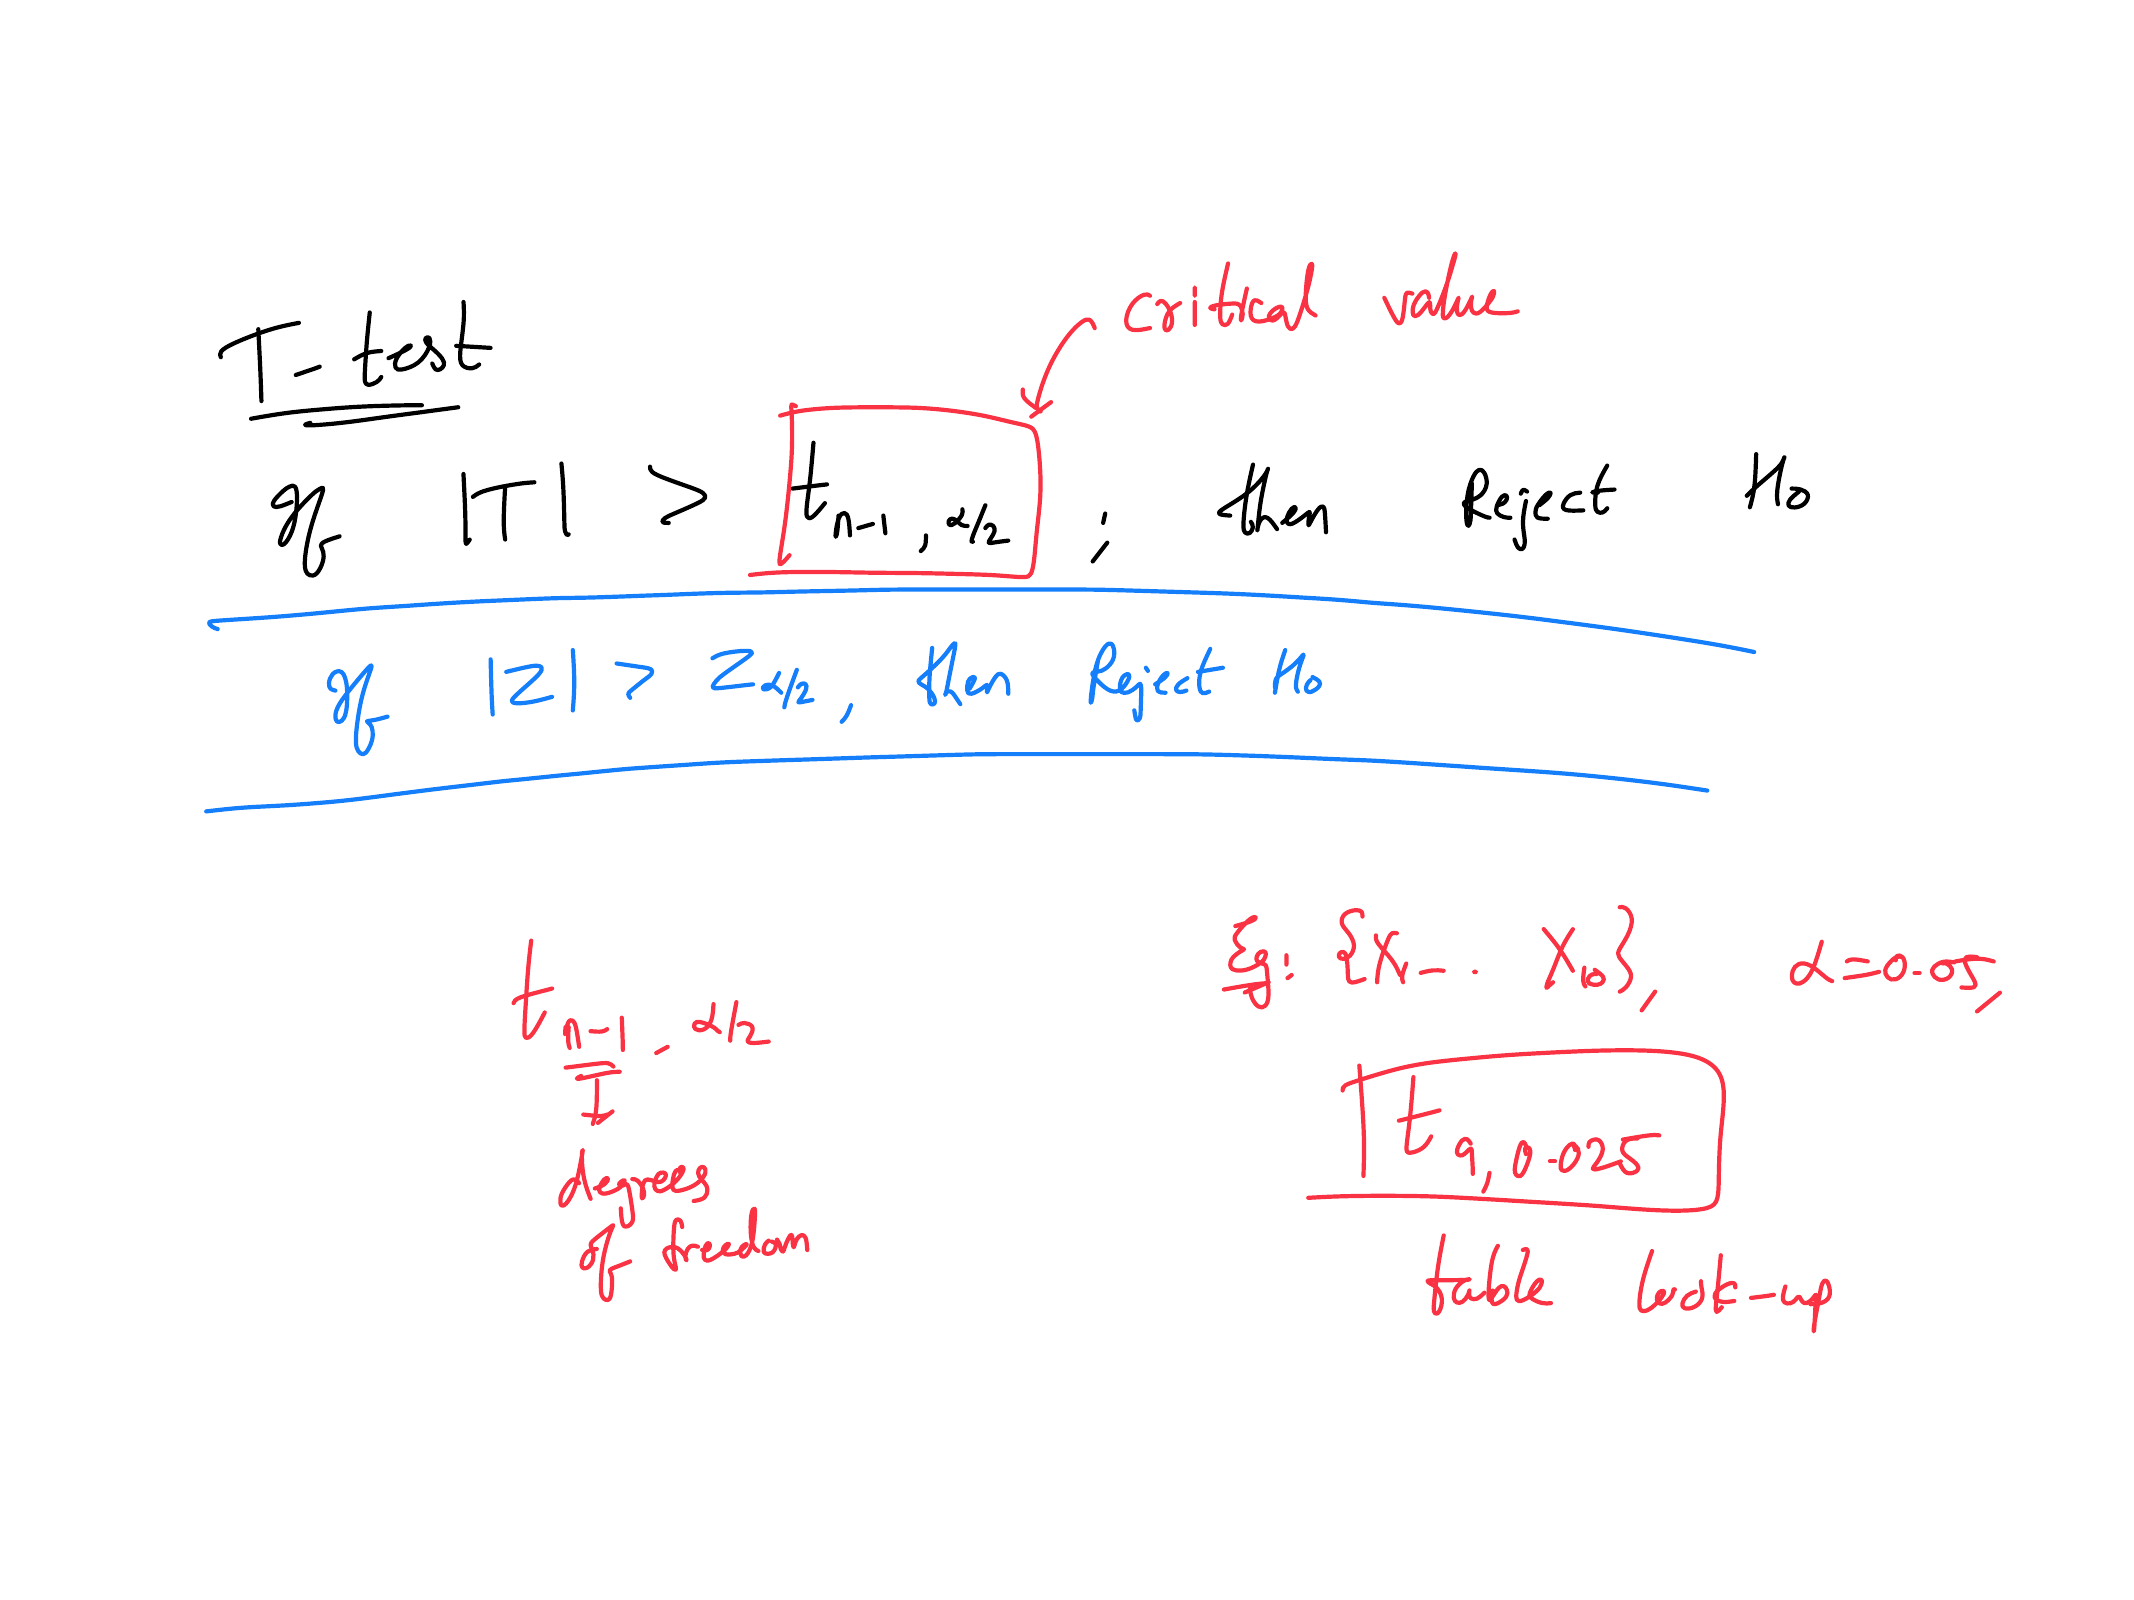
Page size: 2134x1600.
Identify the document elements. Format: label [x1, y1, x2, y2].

text_box [205, 253, 2001, 1332]
